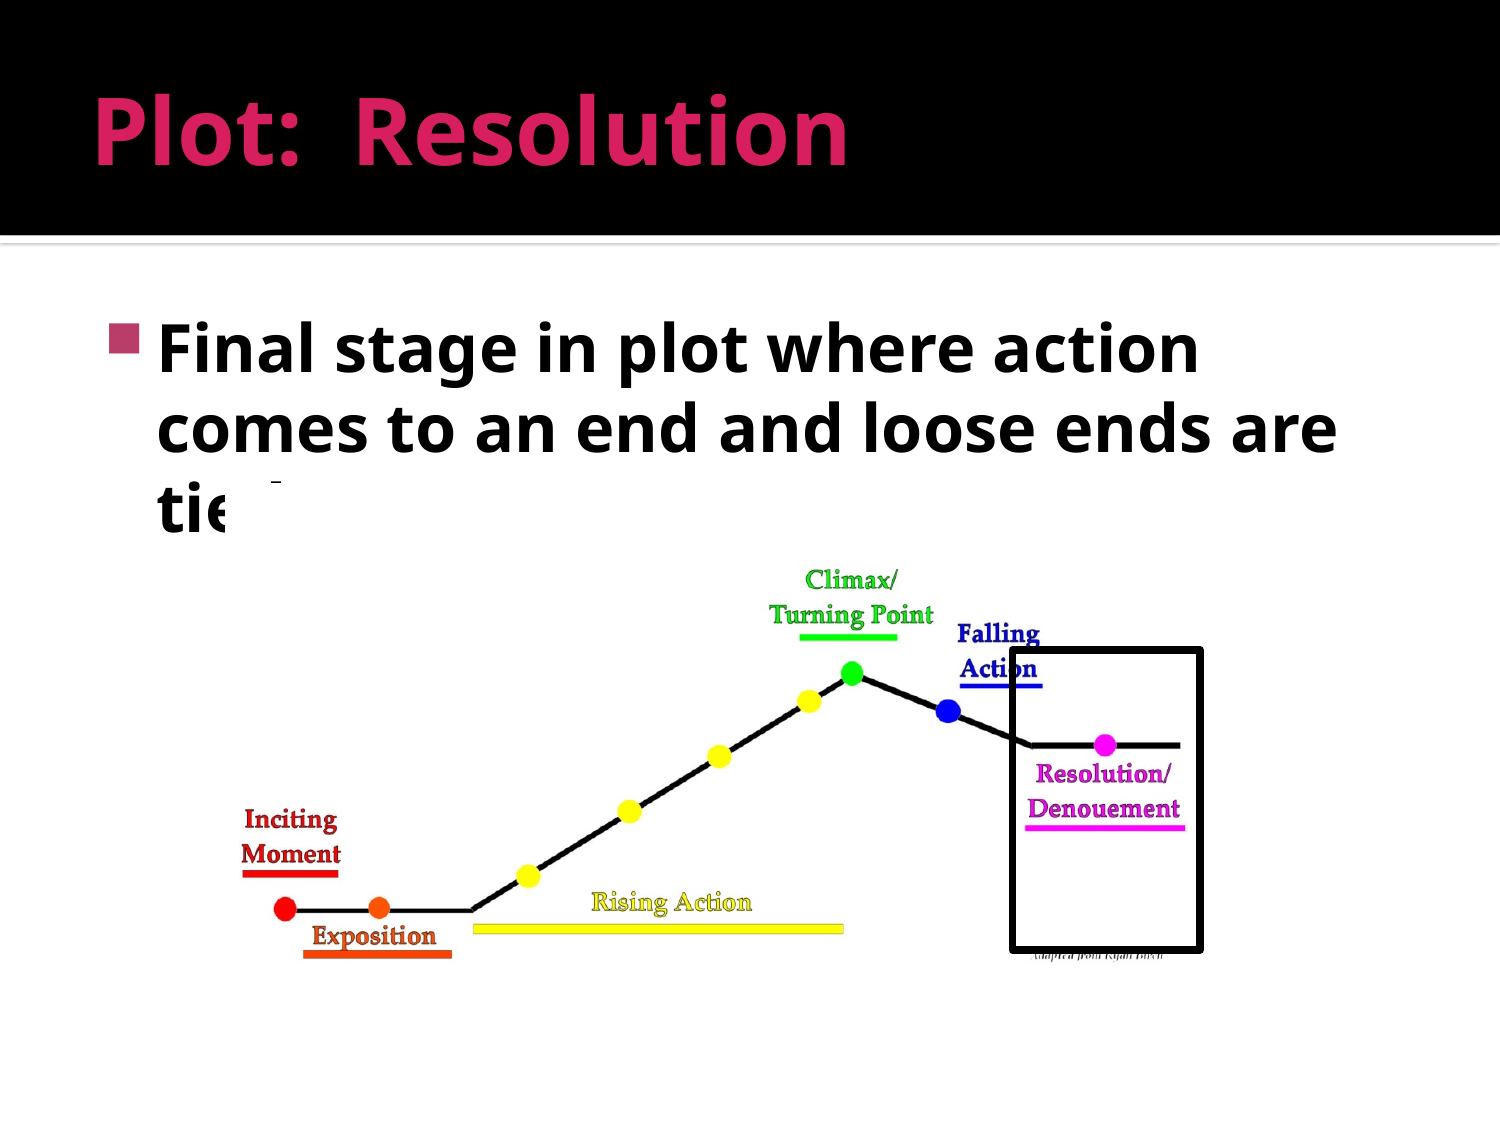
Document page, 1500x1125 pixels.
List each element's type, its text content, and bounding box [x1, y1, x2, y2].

picture [224, 483, 1188, 1125]
list Final stage in plot where action comes to an end and loose ends are tied up [75, 291, 1425, 1050]
title Plot: Resolution [75, 25, 1425, 231]
text_box [1193, 646, 1204, 954]
